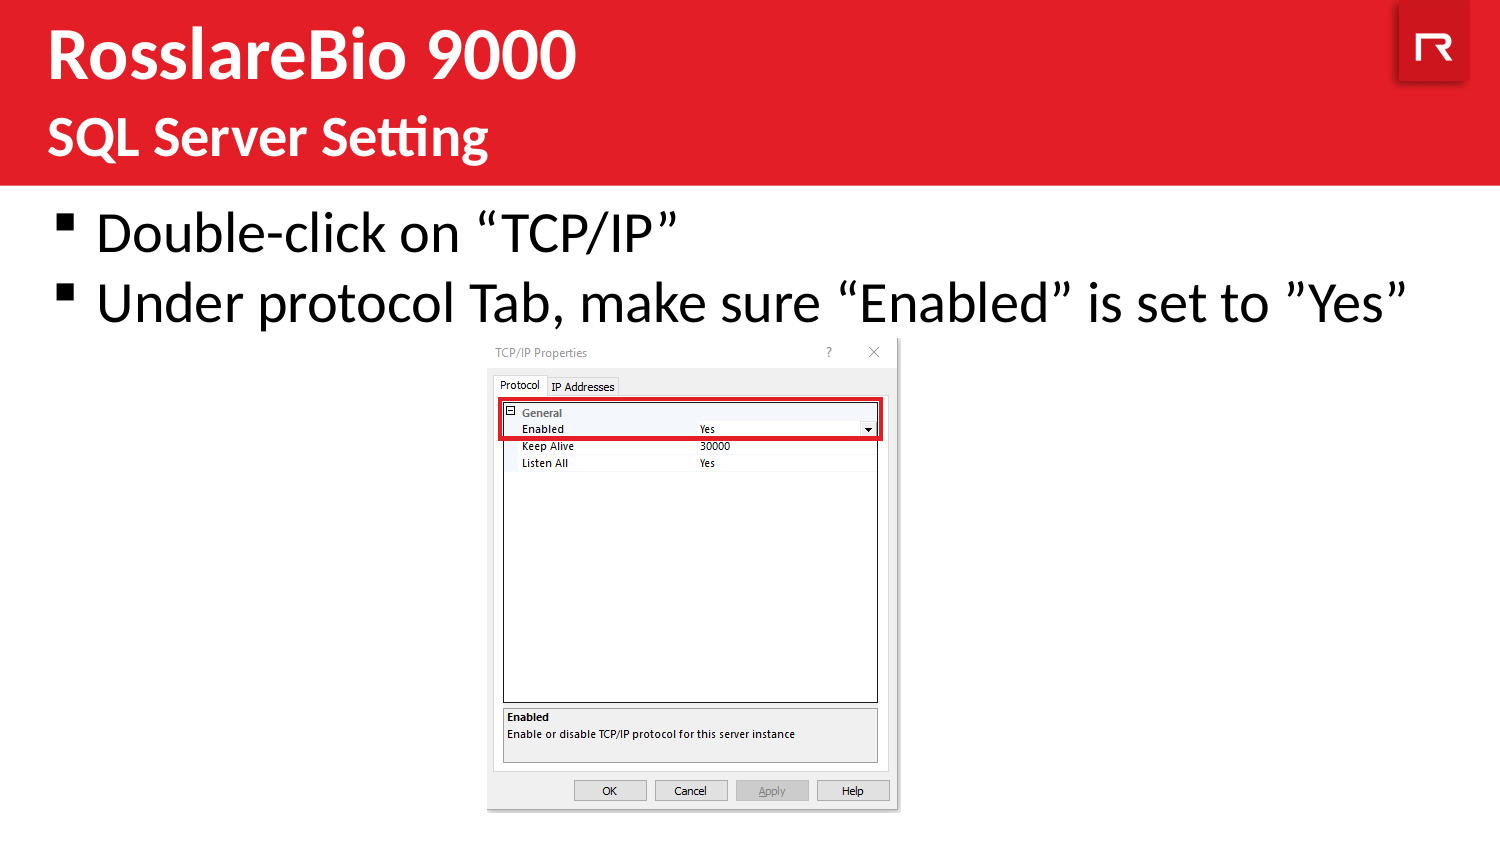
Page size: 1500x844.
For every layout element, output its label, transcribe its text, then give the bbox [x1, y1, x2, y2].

list RosslareBio 9000 [33, 12, 1356, 95]
picture [487, 338, 901, 813]
list Double-click on “TCP/IP” Under protocol Tab, make sure “Enabled” is set to ”Yes” [37, 187, 1458, 834]
picture [1399, 0, 1470, 81]
list SQL Server Setting [33, 98, 1357, 176]
